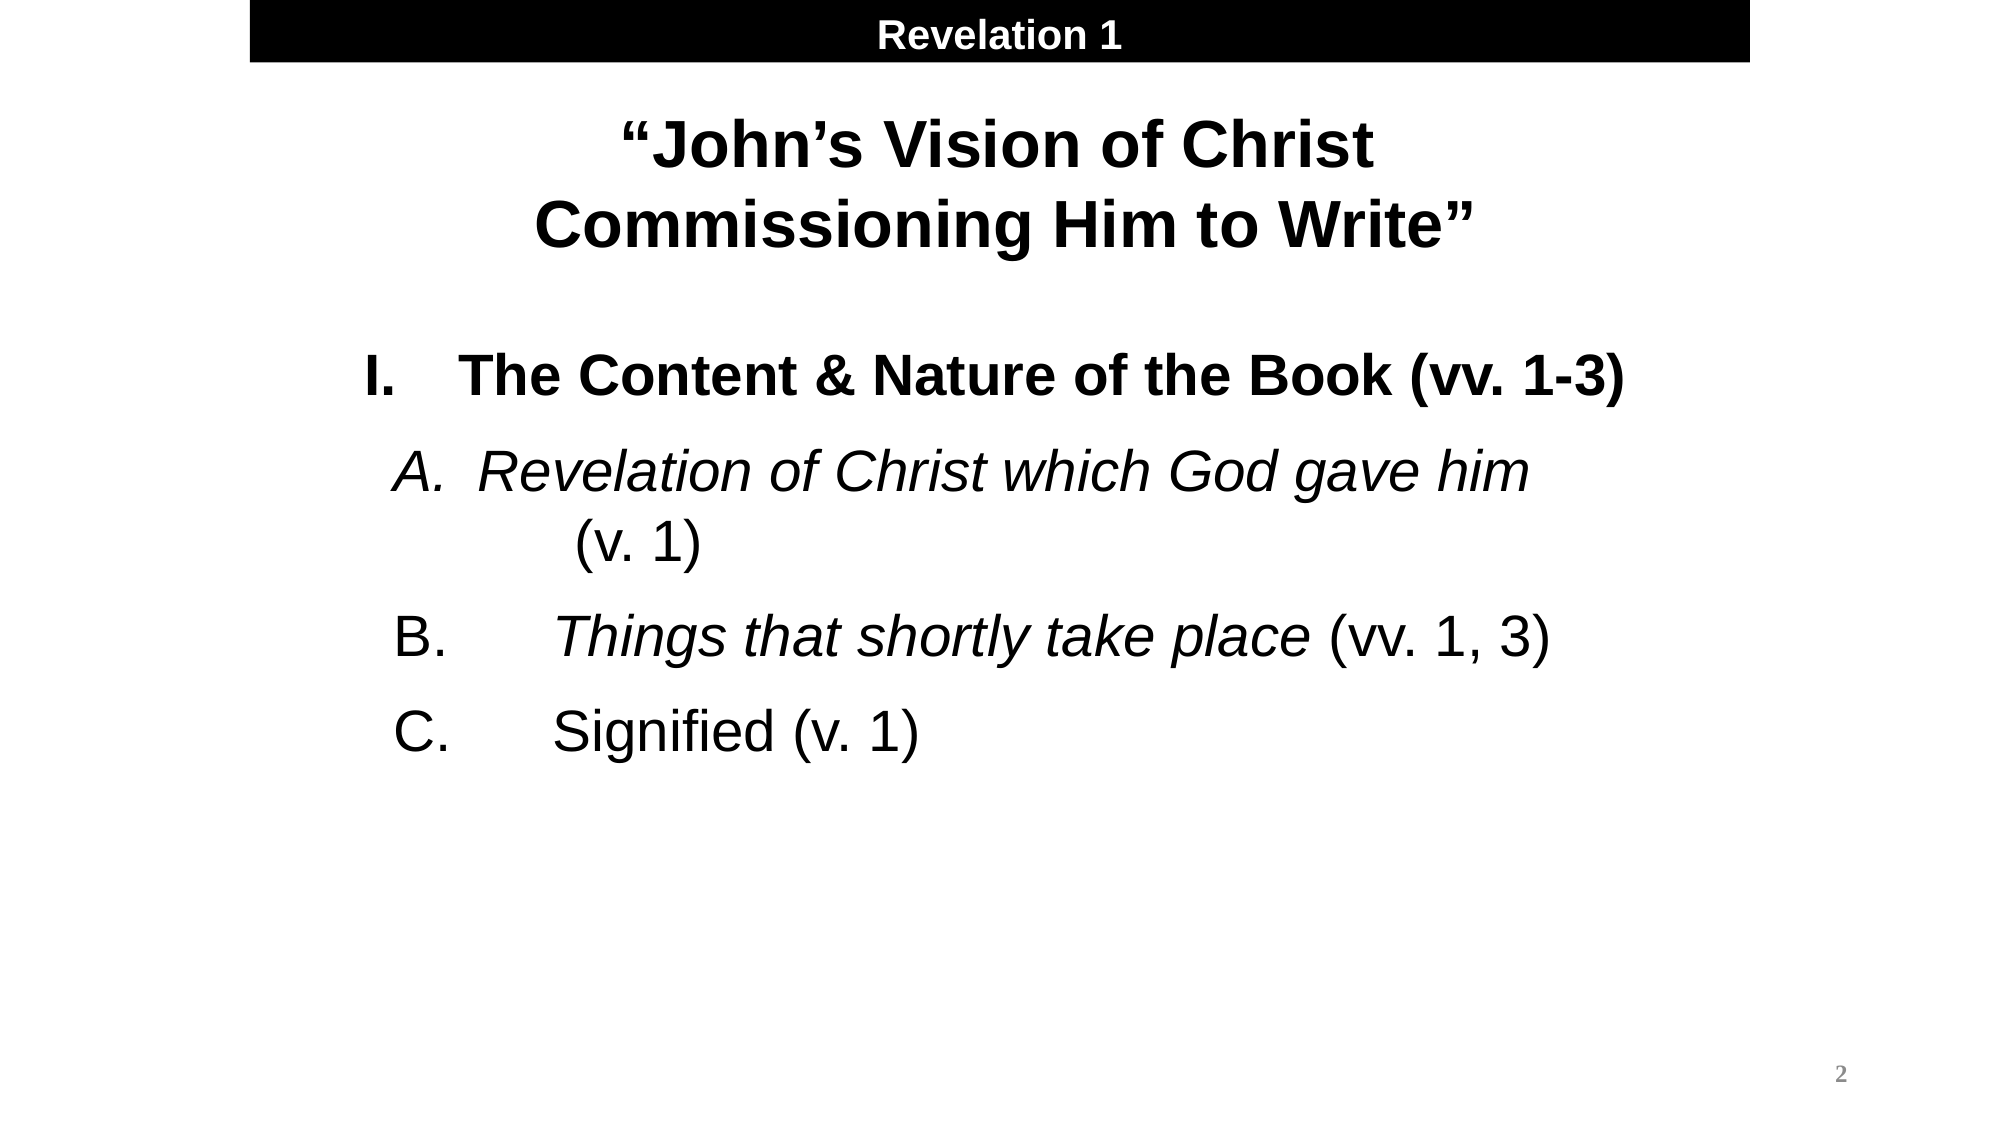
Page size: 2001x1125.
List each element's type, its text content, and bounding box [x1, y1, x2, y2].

text_box “John’s Vision of Christ Commissioning Him to Write” [350, 87, 1663, 275]
slide_number 2 [1412, 1042, 1863, 1103]
text_box The Content & Nature of the Book (vv. 1-3) Revelation of Christ which God gave him (v. 1) Things that shortly take place (vv. 1, 3) Signified (v. 1) [350, 337, 1663, 771]
text_box Revelation 1 [249, 0, 1750, 63]
